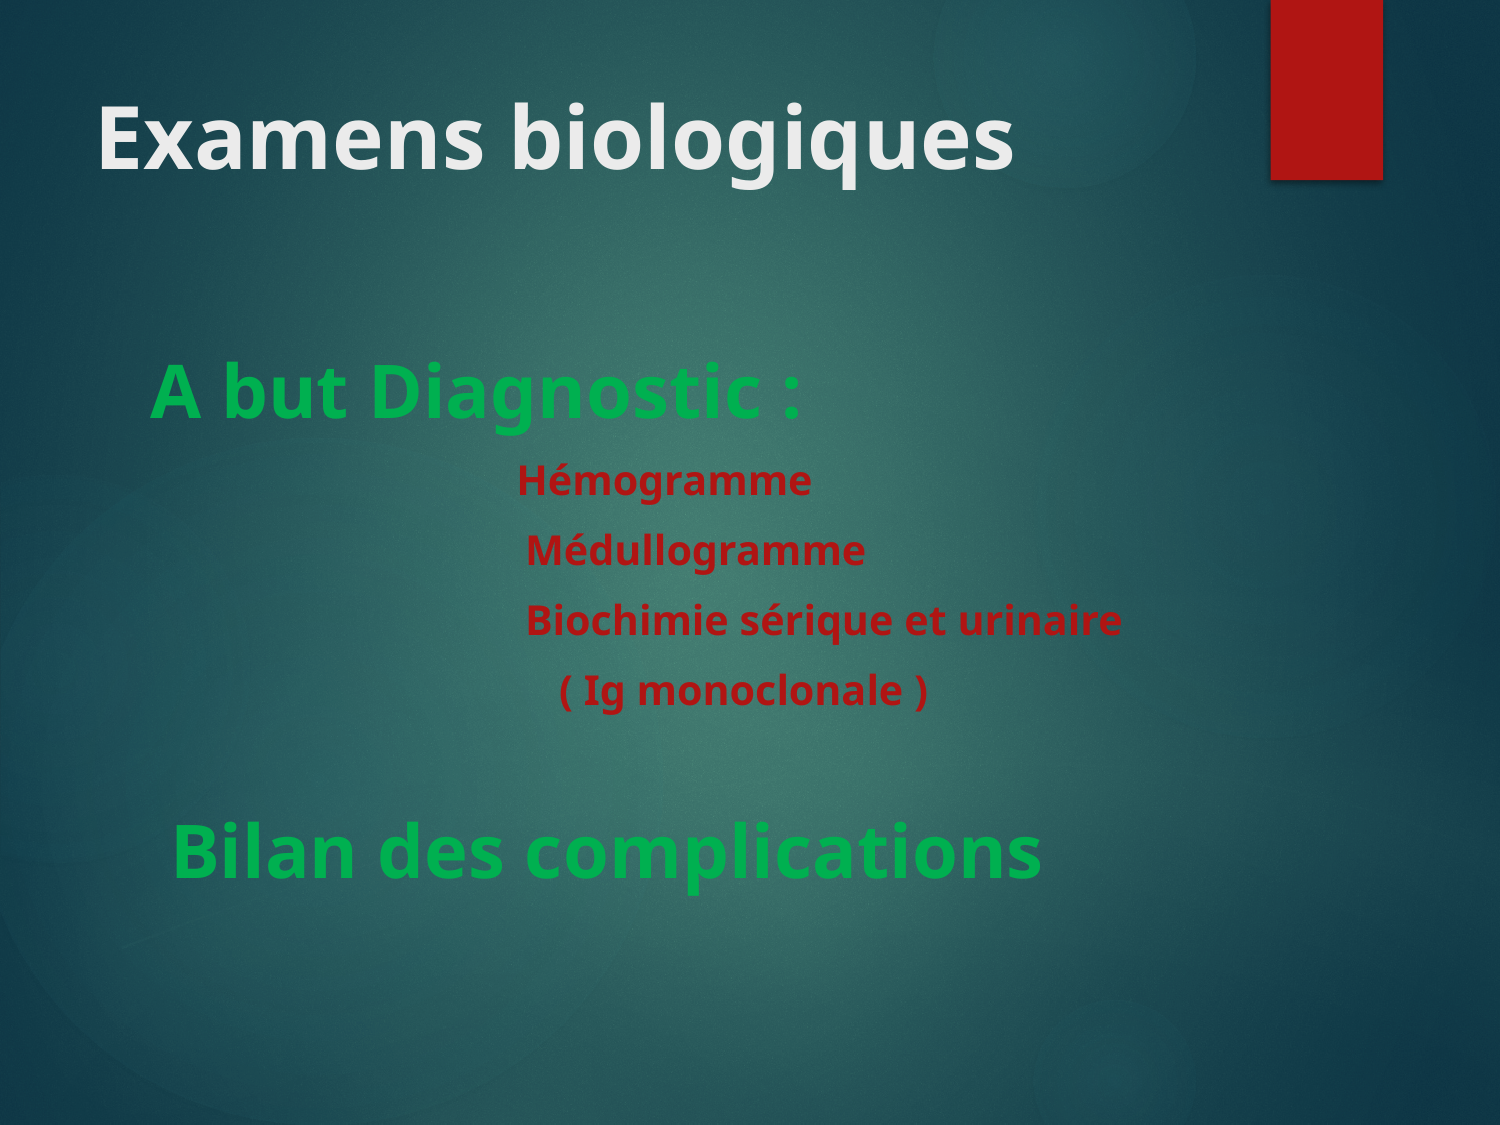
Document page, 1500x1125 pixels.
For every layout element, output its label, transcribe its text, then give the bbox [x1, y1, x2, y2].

title Examens biologiques [79, 74, 1237, 304]
list A but Diagnostic : Hémogramme Médullogramme Biochimie sérique et urinaire ( Ig monoclonale ) Bilan des complications [135, 336, 1237, 1025]
